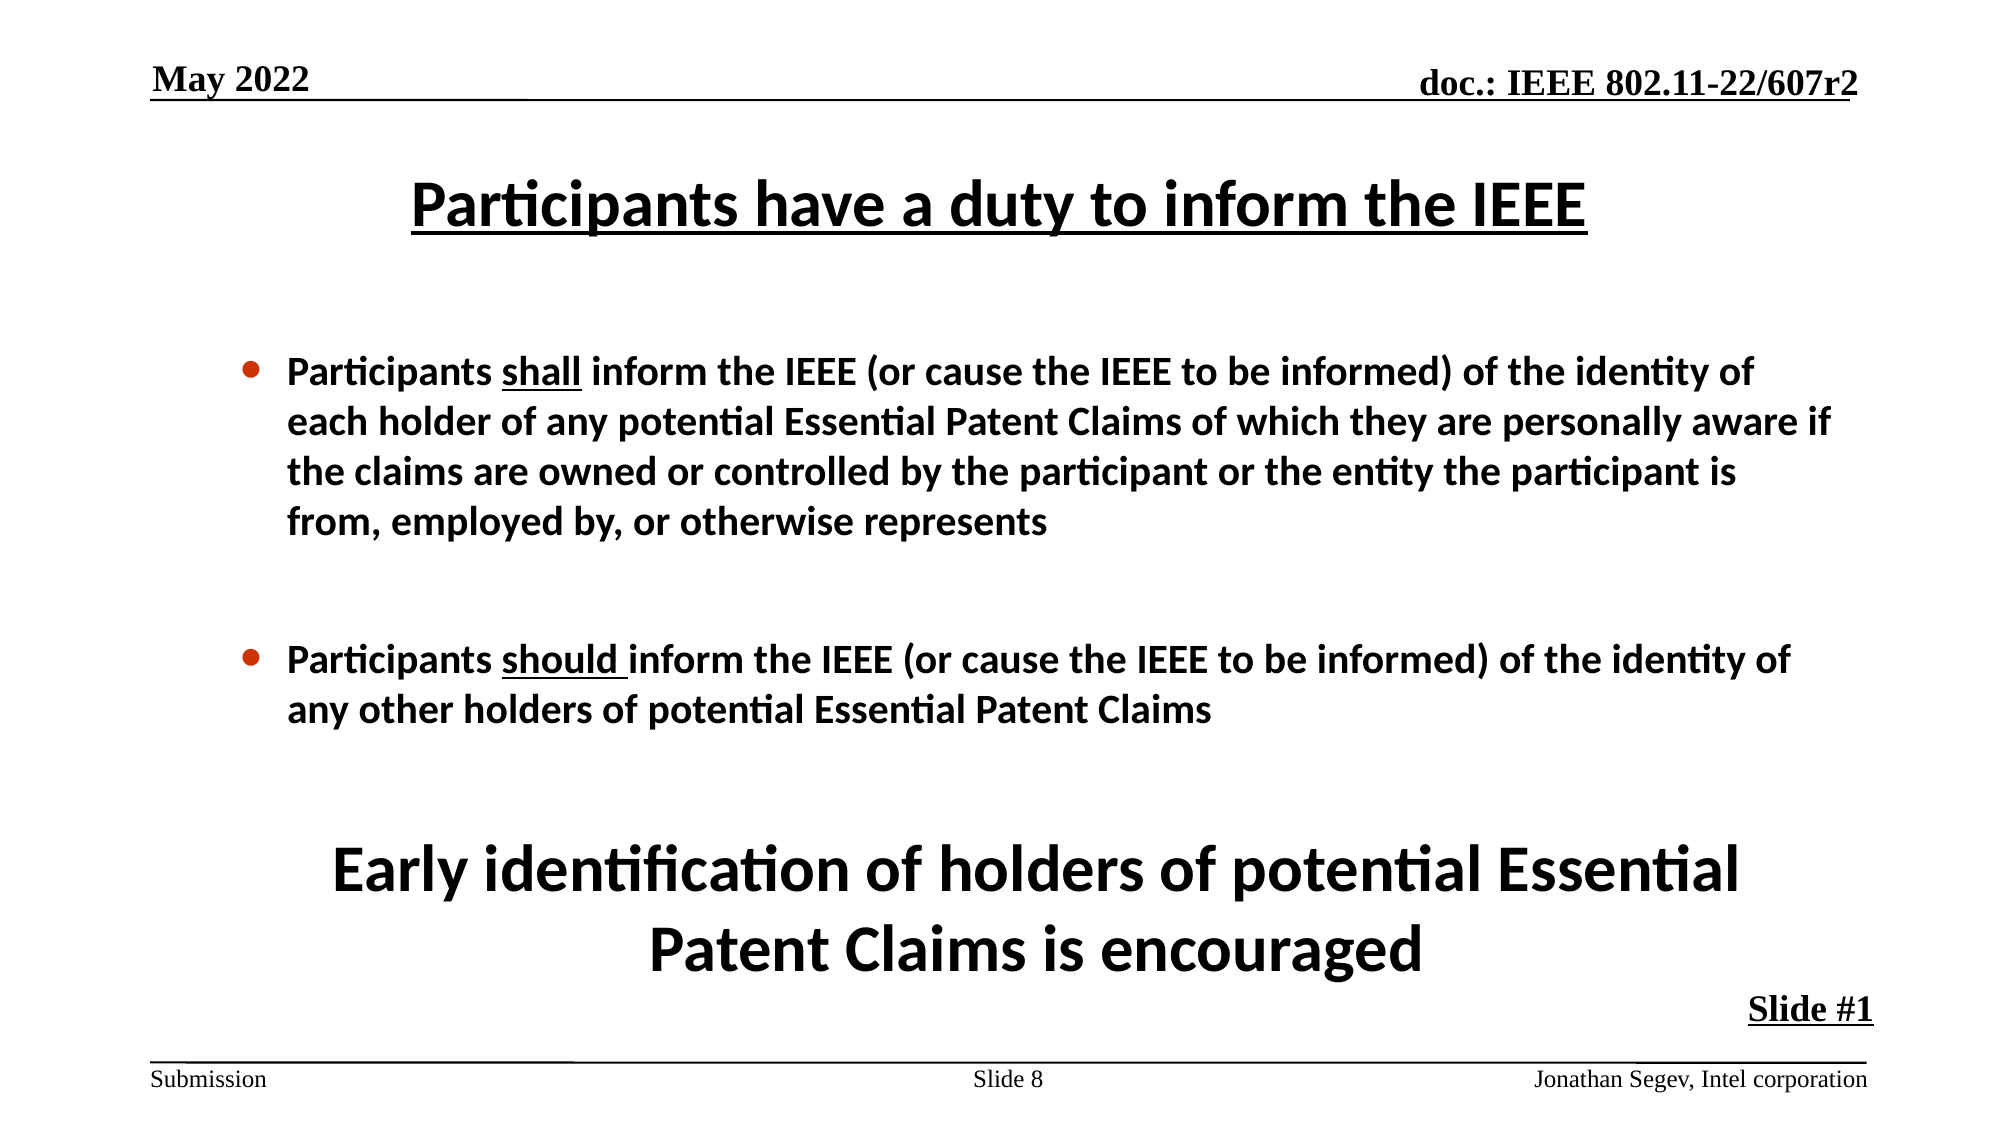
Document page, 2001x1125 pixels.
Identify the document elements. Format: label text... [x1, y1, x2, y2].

list Participants shall inform the IEEE (or cause the IEEE to be informed) of the identity of each holder of any potential Essential Patent Claims of which they are personally aware if the claims are owned or controlled by the participant or the entity the participant is from, employed by, or otherwise represents Participants should inform the IEEE (or cause the IEEE to be informed) of the identity of any other holders of potential Essential Patent Claims Early identification of holders of potential Essential Patent Claims is encouraged [149, 336, 1850, 1012]
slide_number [152, 54, 563, 100]
text_box Slide #1 [1733, 976, 1890, 1037]
title Participants have a duty to inform the IEEE [149, 112, 1850, 288]
footer Jonathan Segev, Intel corporation [1171, 1061, 1869, 1093]
slide_number Slide 8 [950, 1061, 1067, 1123]
